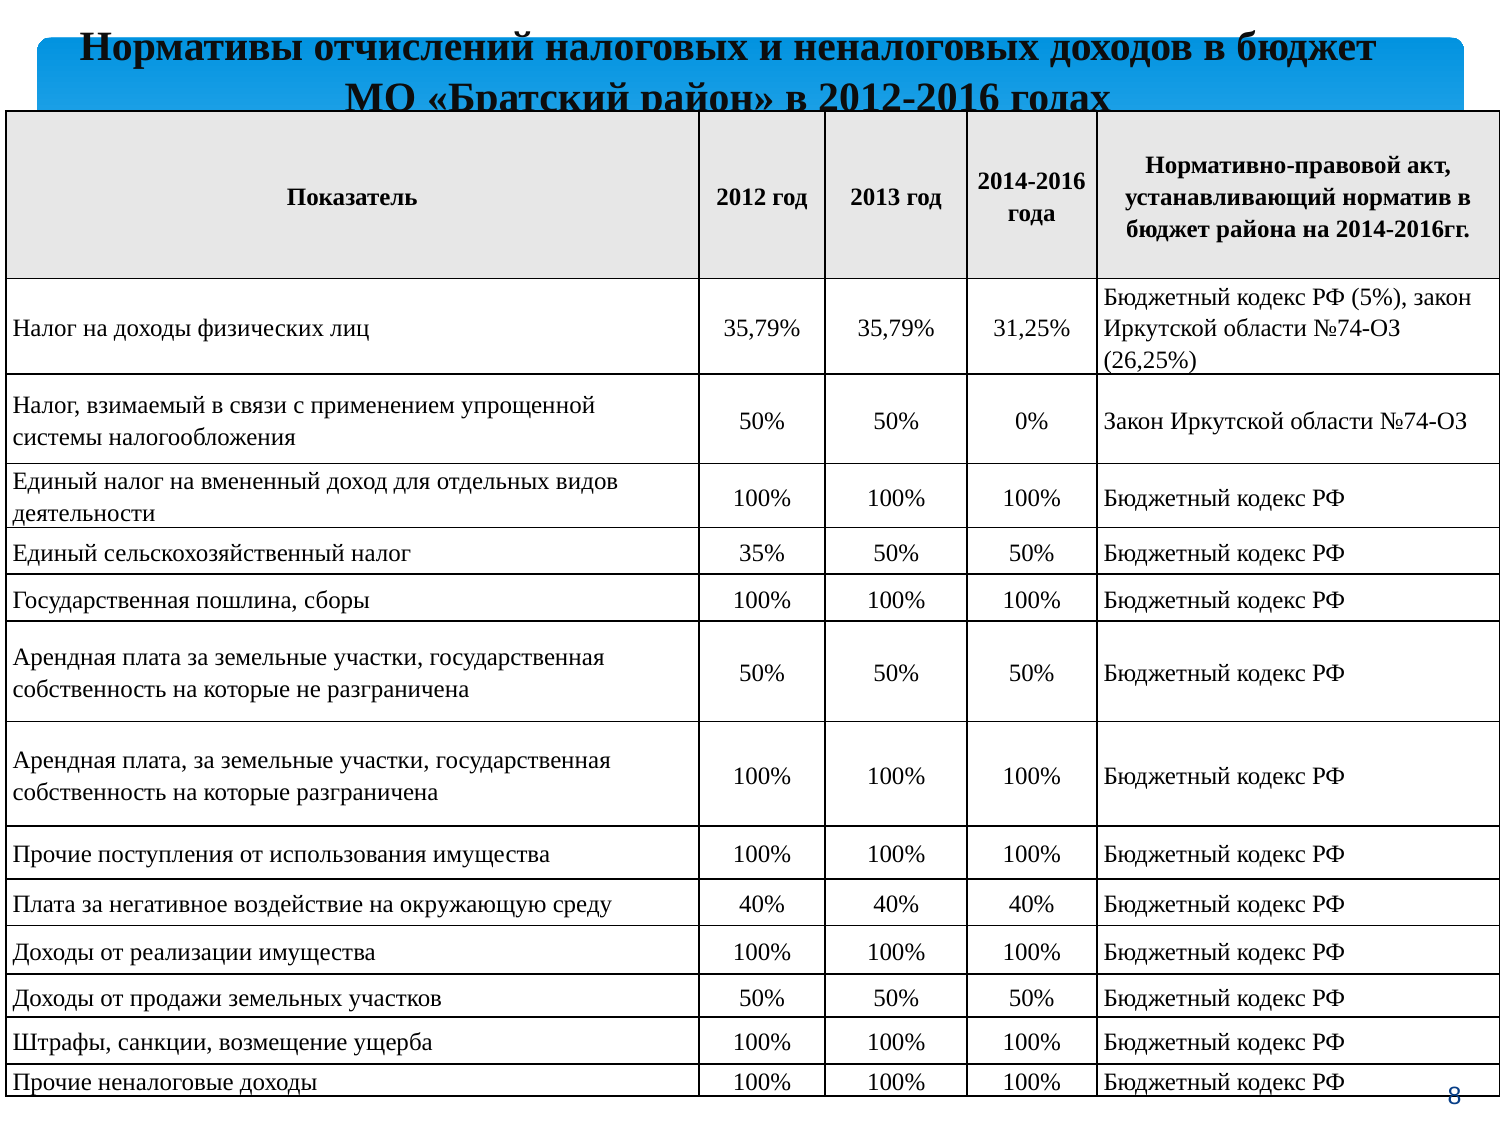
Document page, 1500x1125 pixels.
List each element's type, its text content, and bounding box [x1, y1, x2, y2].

table_cell 50% [700, 622, 824, 721]
table_cell Единый налог на вмененный доход для отдельных видов деятельности [7, 464, 698, 527]
table_cell Бюджетный кодекс РФ [1098, 622, 1499, 721]
slide_number 8 [1359, 1065, 1500, 1125]
table_header Нормативно-правовой акт, устанавливающий норматив в бюджет района на 2014-2016гг. [1098, 112, 1499, 278]
table_cell 100% [968, 722, 1096, 825]
table_cell 100% [826, 827, 966, 878]
table_cell 100% [826, 464, 966, 527]
table_cell Прочие неналоговые доходы [7, 1065, 698, 1095]
table_cell 100% [700, 1065, 824, 1095]
table_cell 100% [826, 722, 966, 825]
table_cell Налог на доходы физических лиц [7, 279, 698, 373]
table_cell Бюджетный кодекс РФ [1098, 464, 1499, 527]
table_cell 100% [700, 464, 824, 527]
table_cell Бюджетный кодекс РФ (5%), закон Иркутской области №74-ОЗ (26,25%) [1098, 279, 1499, 373]
table_header Показатель [7, 112, 698, 278]
table_cell Налог, взимаемый в связи с применением упрощенной системы налогообложения [7, 375, 698, 463]
table_cell 50% [968, 622, 1096, 721]
table_cell 100% [826, 1065, 966, 1095]
table_cell 100% [968, 926, 1096, 973]
table_cell 100% [700, 827, 824, 878]
table_cell 50% [968, 528, 1096, 573]
table_cell 100% [700, 575, 824, 620]
table_cell Государственная пошлина, сборы [7, 575, 698, 620]
table_cell 0% [968, 375, 1096, 463]
table_cell Доходы от продажи земельных участков [7, 975, 698, 1016]
table_cell Единый сельскохозяйственный налог [7, 528, 698, 573]
table_cell Бюджетный кодекс РФ [1098, 575, 1499, 620]
table_cell Бюджетный кодекс РФ [1098, 926, 1499, 973]
table_cell Бюджетный кодекс РФ [1098, 880, 1499, 925]
table_cell 100% [700, 926, 824, 973]
table_cell 50% [700, 375, 824, 463]
table_cell 35,79% [826, 279, 966, 373]
table_cell 40% [968, 880, 1096, 925]
table_cell Бюджетный кодекс РФ [1098, 827, 1499, 878]
table_cell 40% [826, 880, 966, 925]
table_cell Бюджетный кодекс РФ [1098, 722, 1499, 825]
table_cell 100% [968, 575, 1096, 620]
table_cell 50% [968, 975, 1096, 1016]
table_cell Арендная плата за земельные участки, государственная собственность на которые не разграничена [7, 622, 698, 721]
table_cell 35% [700, 528, 824, 573]
table_cell Доходы от реализации имущества [7, 926, 698, 973]
table_cell Бюджетный кодекс РФ [1098, 975, 1499, 1016]
table_cell 100% [968, 464, 1096, 527]
table_cell 100% [968, 1018, 1096, 1063]
table_cell Штрафы, санкции, возмещение ущерба [7, 1018, 698, 1063]
table_cell Плата за негативное воздействие на окружающую среду [7, 880, 698, 925]
table_cell 50% [826, 528, 966, 573]
table_cell 100% [826, 1018, 966, 1063]
table_cell 50% [826, 975, 966, 1016]
table_cell 100% [968, 827, 1096, 878]
table_cell 100% [826, 926, 966, 973]
table_cell Прочие поступления от использования имущества [7, 827, 698, 878]
table_cell 40% [700, 880, 824, 925]
table_cell 35,79% [700, 279, 824, 373]
table_header 2014-2016 года [968, 112, 1096, 278]
table_cell 100% [700, 722, 824, 825]
table_cell 100% [700, 1018, 824, 1063]
table_cell Бюджетный кодекс РФ [1098, 1065, 1359, 1095]
table_cell 50% [700, 975, 824, 1016]
table_cell 100% [826, 575, 966, 620]
table_cell 31,25% [968, 279, 1096, 373]
table_cell Бюджетный кодекс РФ [1098, 1018, 1499, 1063]
table_cell Закон Иркутской области №74-ОЗ [1098, 375, 1499, 463]
table_cell Арендная плата, за земельные участки, государственная собственность на которые разграничена [7, 722, 698, 825]
table_cell 100% [968, 1065, 1096, 1095]
table_cell Бюджетный кодекс РФ [1098, 528, 1499, 573]
table_header 2013 год [826, 112, 966, 278]
table_cell 50% [826, 375, 966, 463]
table_header 2012 год [700, 112, 824, 278]
table_cell 50% [826, 622, 966, 721]
title Нормативы отчислений налоговых и неналоговых доходов в бюджет МО «Братский район» в 2012-2016 годах [53, 1, 1404, 110]
